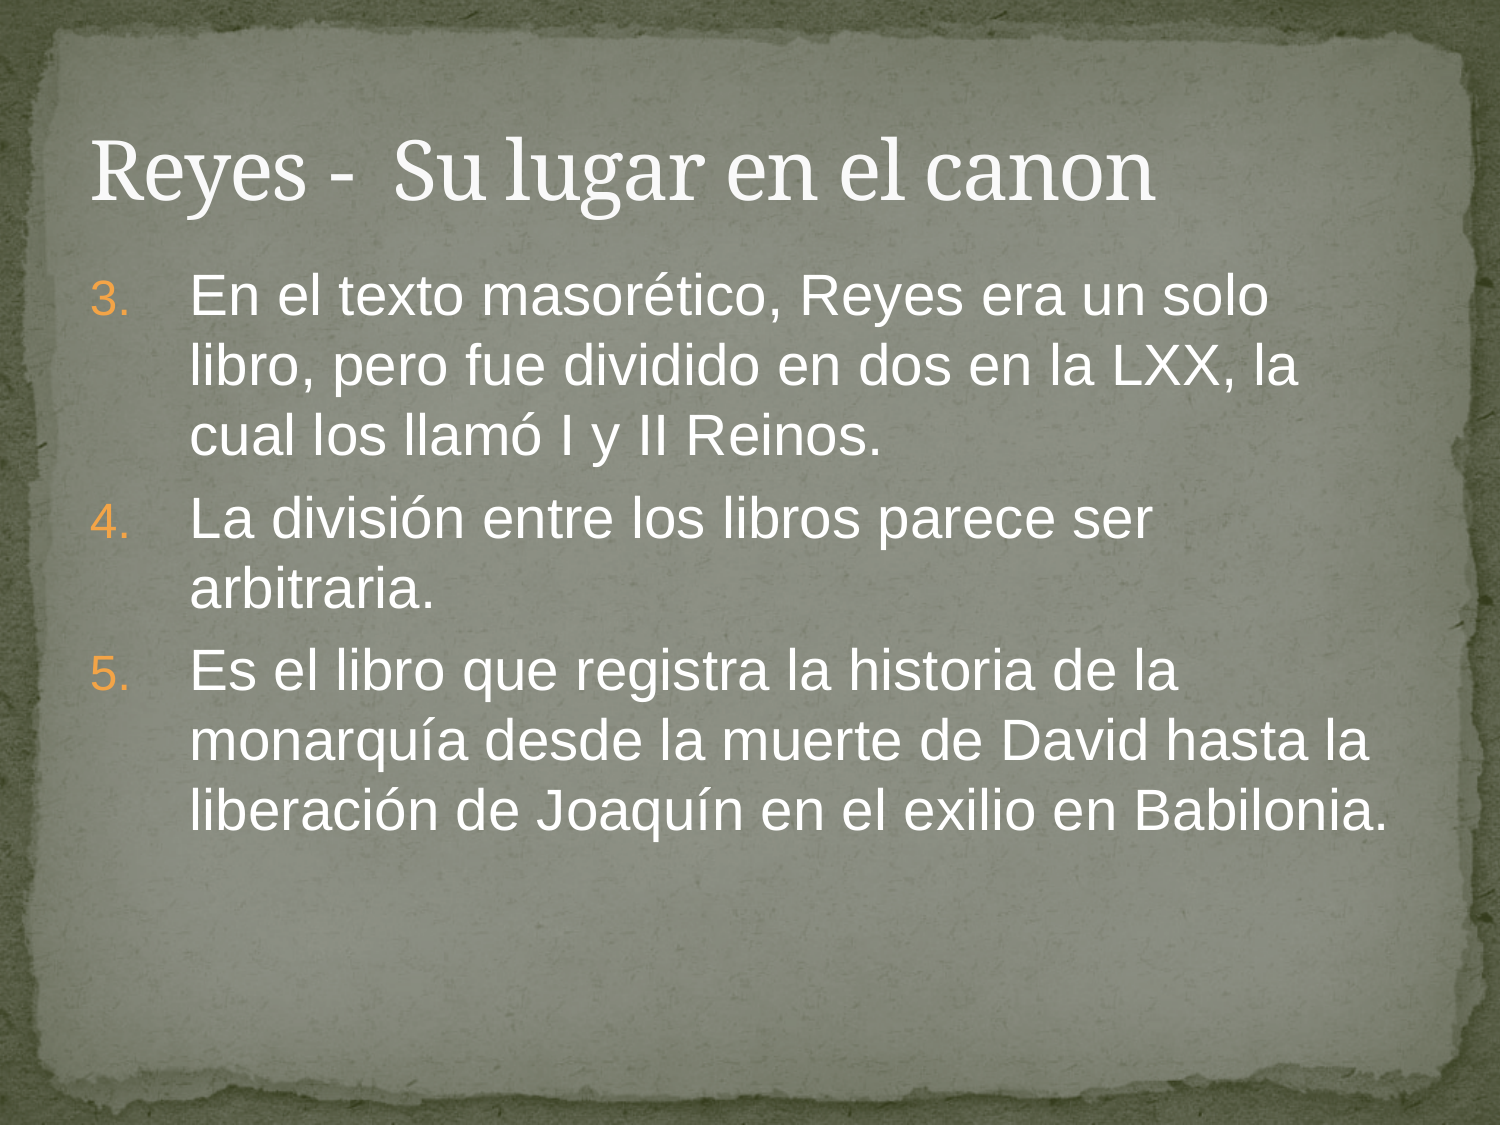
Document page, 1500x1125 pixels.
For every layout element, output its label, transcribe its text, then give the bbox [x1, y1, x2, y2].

title Reyes - Su lugar en el canon [74, 24, 1425, 225]
list En el texto masorético, Reyes era un solo libro, pero fue dividido en dos en la LXX, la cual los llamó I y II Reinos. La división entre los libros parece ser arbitraria. Es el libro que registra la historia de la monarquía desde la muerte de David hasta la liberación de Joaquín en el exilio en Babilonia. [75, 249, 1425, 1000]
